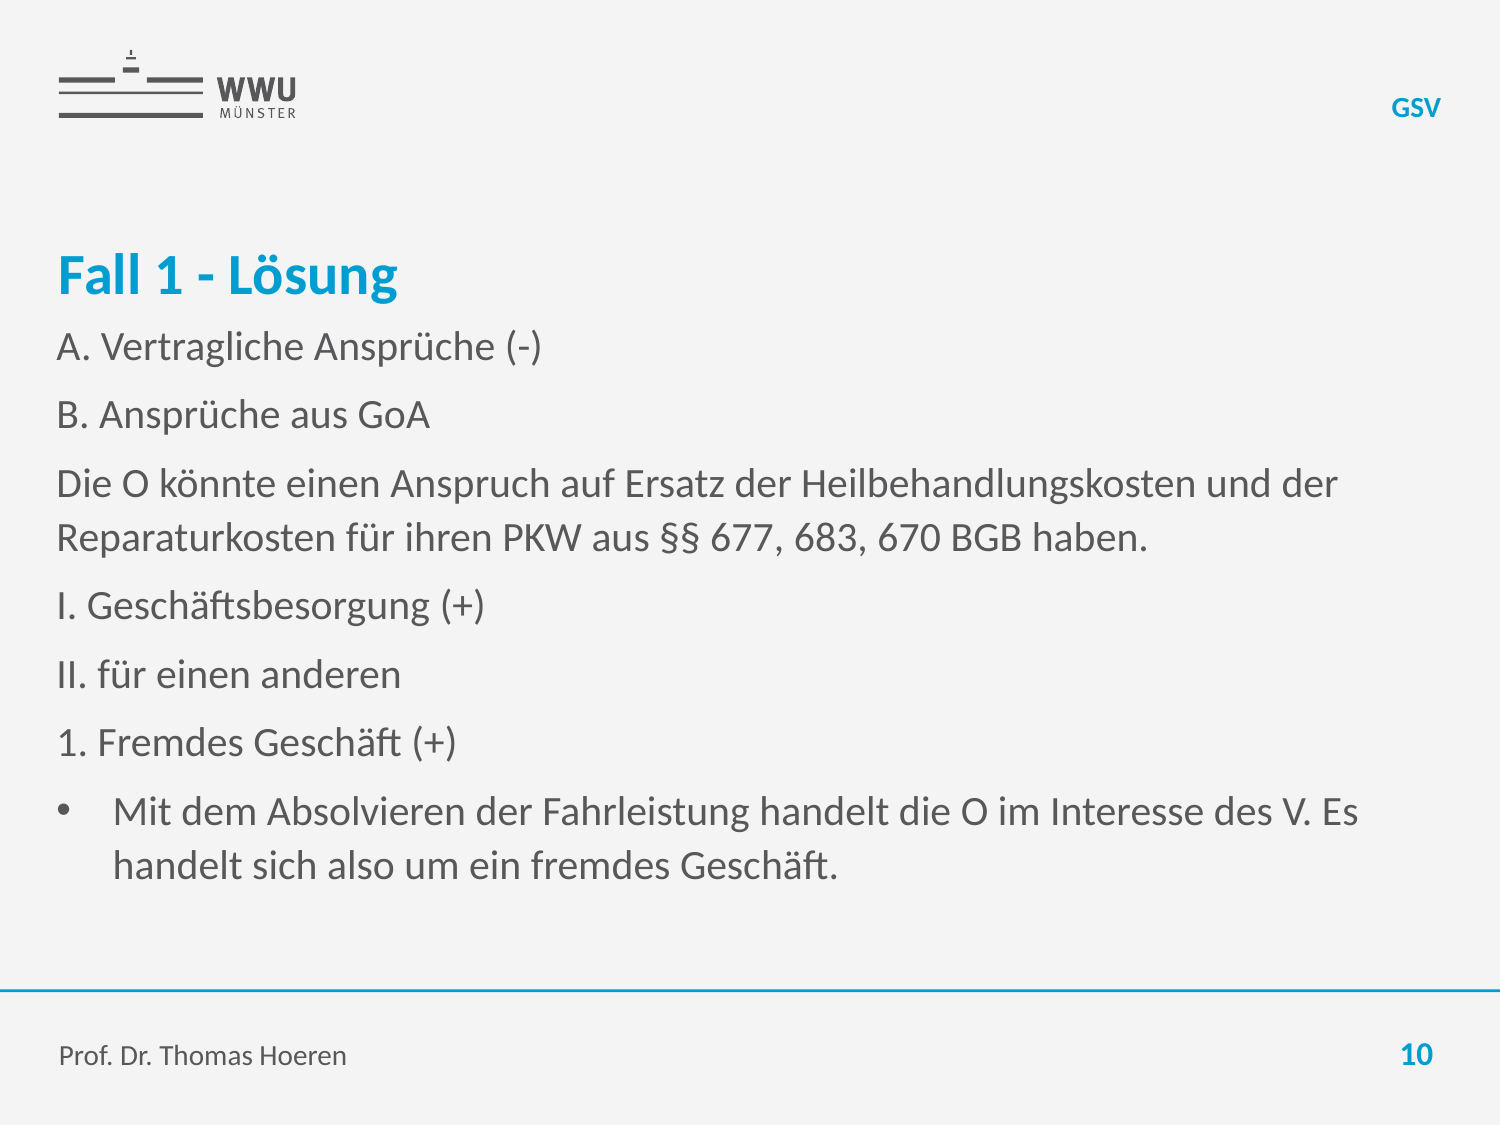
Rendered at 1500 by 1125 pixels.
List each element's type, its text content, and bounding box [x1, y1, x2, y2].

title Fall 1 - Lösung [58, 235, 1442, 331]
footer Prof. Dr. Thomas Hoeren [59, 1012, 910, 1072]
slide_number 10 [1322, 1012, 1441, 1072]
list A. Vertragliche Ansprüche (-) B. Ansprüche aus GoA Die O könnte einen Anspruch auf Ersatz der Heilbehandlungskosten und der Reparaturkosten für ihren PKW aus §§ 677, 683, 670 BGB haben. I. Geschäftsbesorgung (+) II. für einen anderen 1. Fremdes Geschäft (+) Mit dem Absolvieren der Fahrleistung handelt die O im Interesse des V. Es handelt sich also um ein fremdes Geschäft. [56, 314, 1439, 882]
slide_number GSV [590, 63, 1442, 123]
